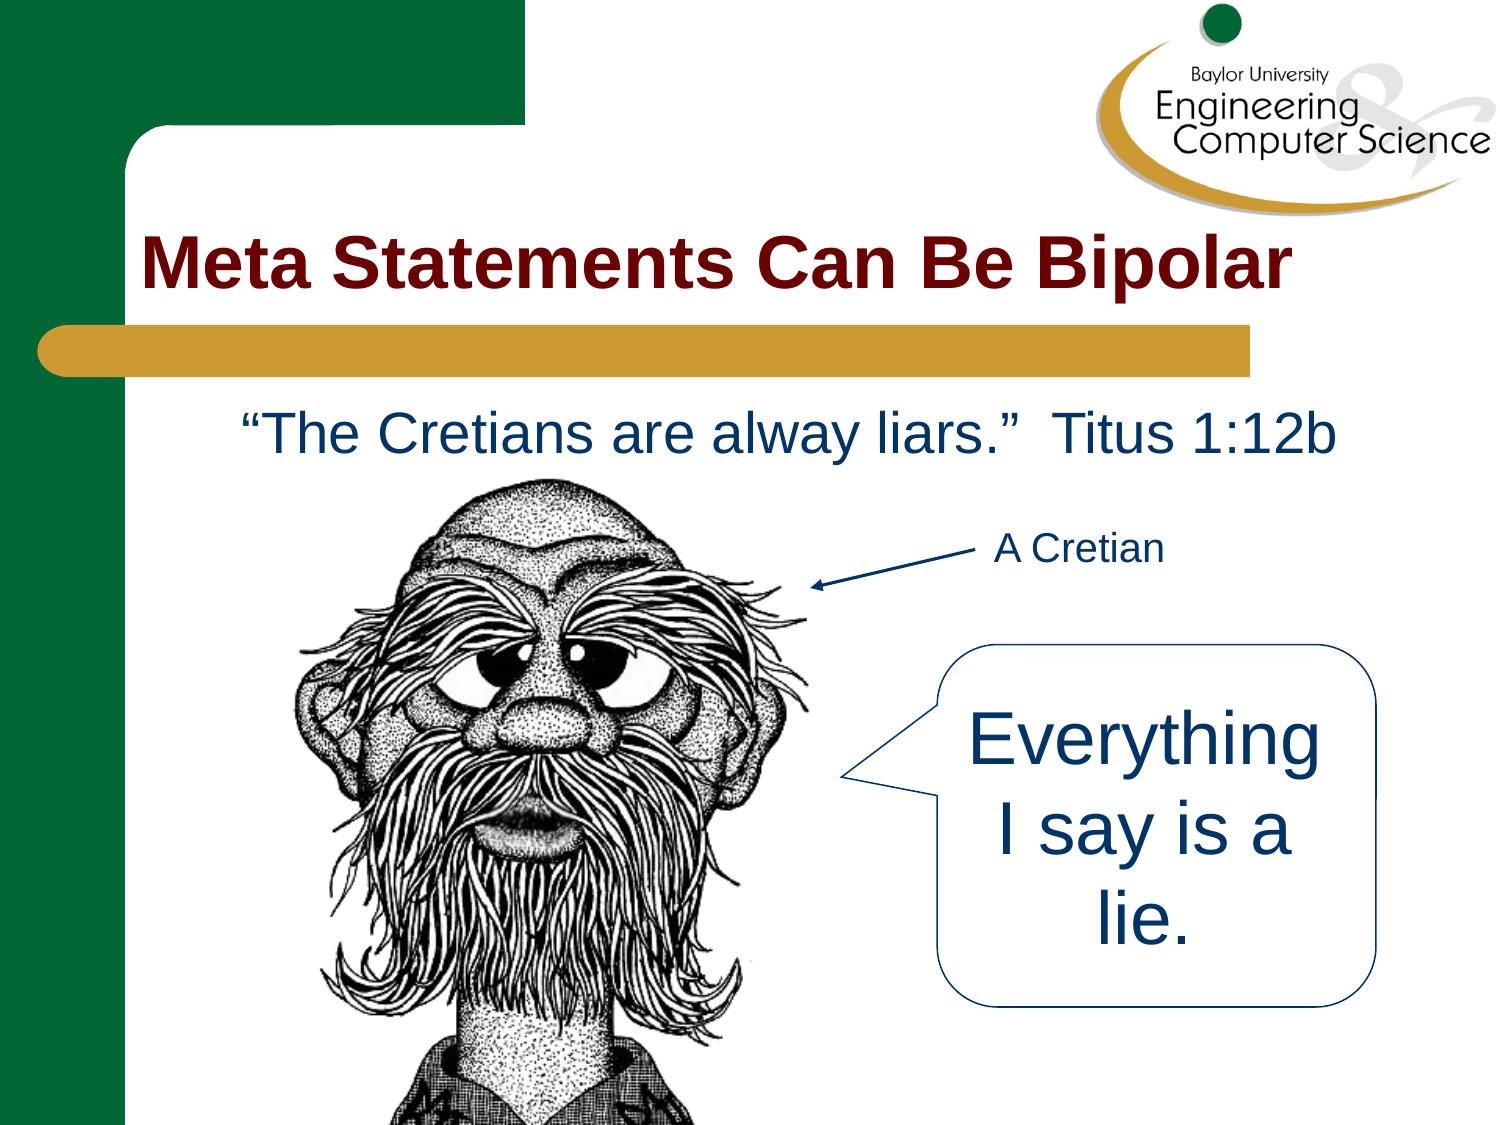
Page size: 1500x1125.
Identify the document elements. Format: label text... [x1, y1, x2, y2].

picture [224, 473, 854, 1125]
text_box “The Cretians are alway liars.” Titus 1:12b [226, 387, 1355, 473]
title Meta Statements Can Be Bipolar [124, 124, 1326, 313]
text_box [936, 644, 1377, 1008]
text_box A Cretian [978, 513, 1467, 579]
picture [1091, 0, 1500, 220]
